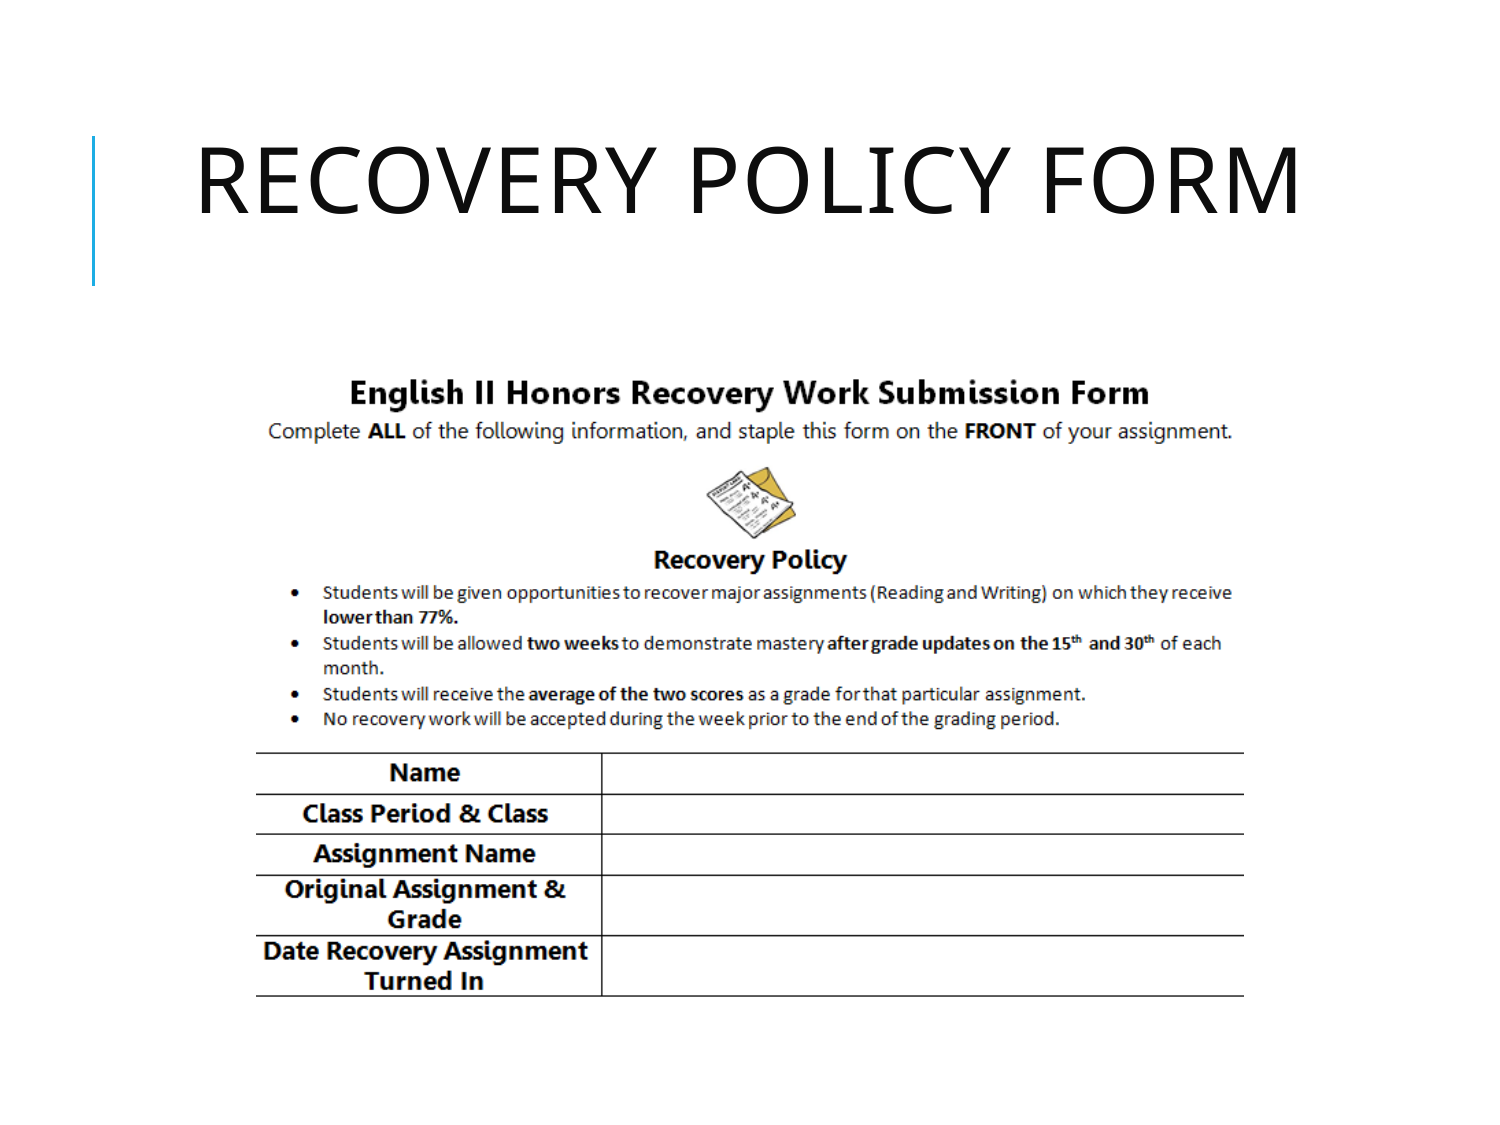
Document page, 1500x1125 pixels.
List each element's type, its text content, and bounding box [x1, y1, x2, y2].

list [255, 374, 1244, 1012]
title Recovery Policy Form [75, 99, 1425, 275]
